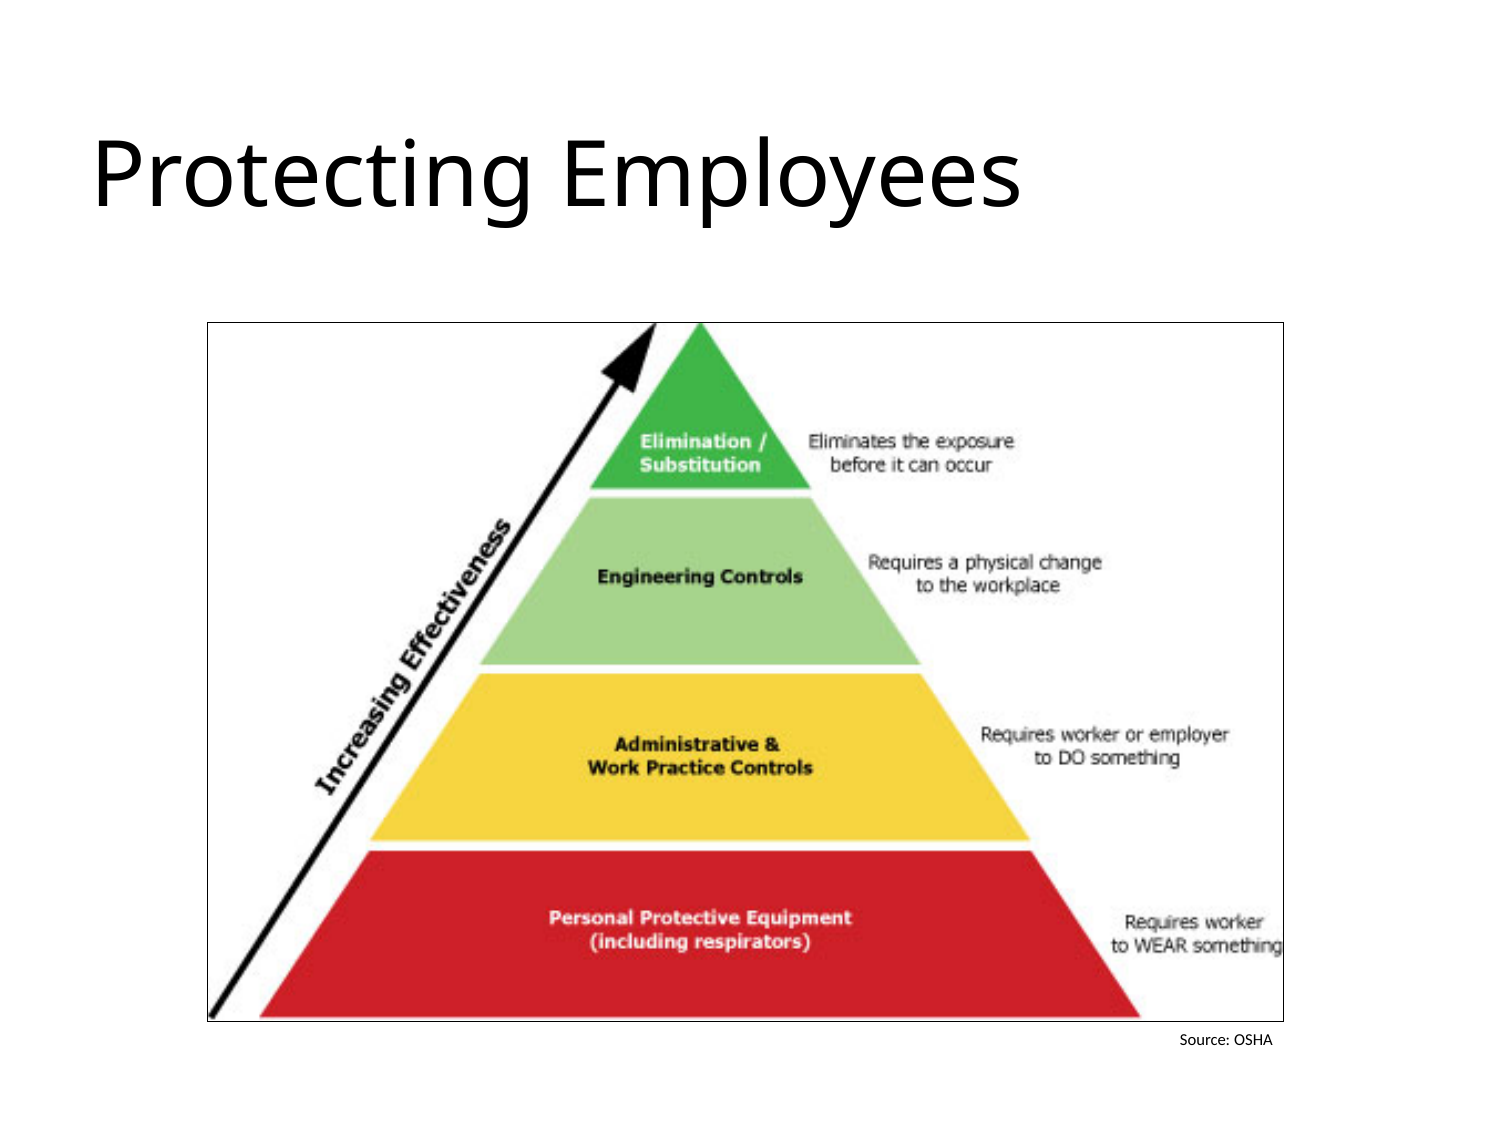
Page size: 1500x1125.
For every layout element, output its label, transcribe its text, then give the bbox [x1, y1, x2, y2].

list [207, 322, 1284, 1022]
text_box Source: OSHA [975, 1021, 1288, 1057]
title Protecting Employees [75, 103, 1425, 251]
